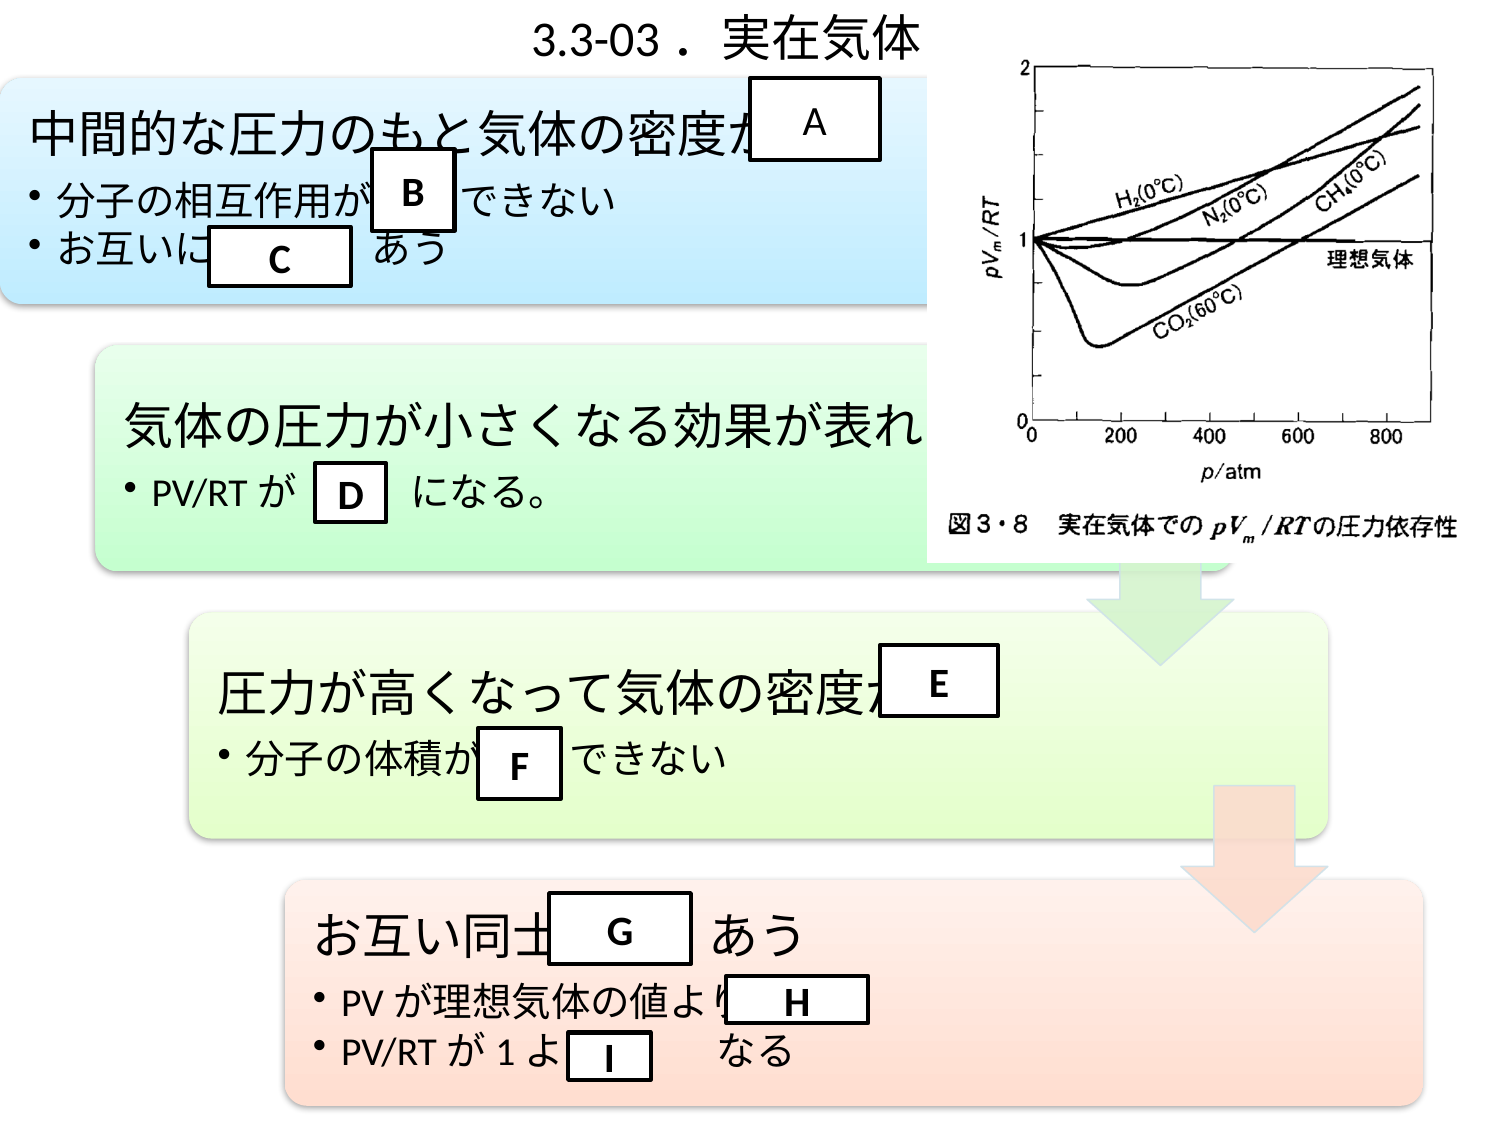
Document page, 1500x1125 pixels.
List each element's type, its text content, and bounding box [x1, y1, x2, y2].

title 3.3-03．実在気体 [51, 0, 1402, 75]
picture [926, 12, 1489, 563]
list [0, 77, 1424, 1107]
